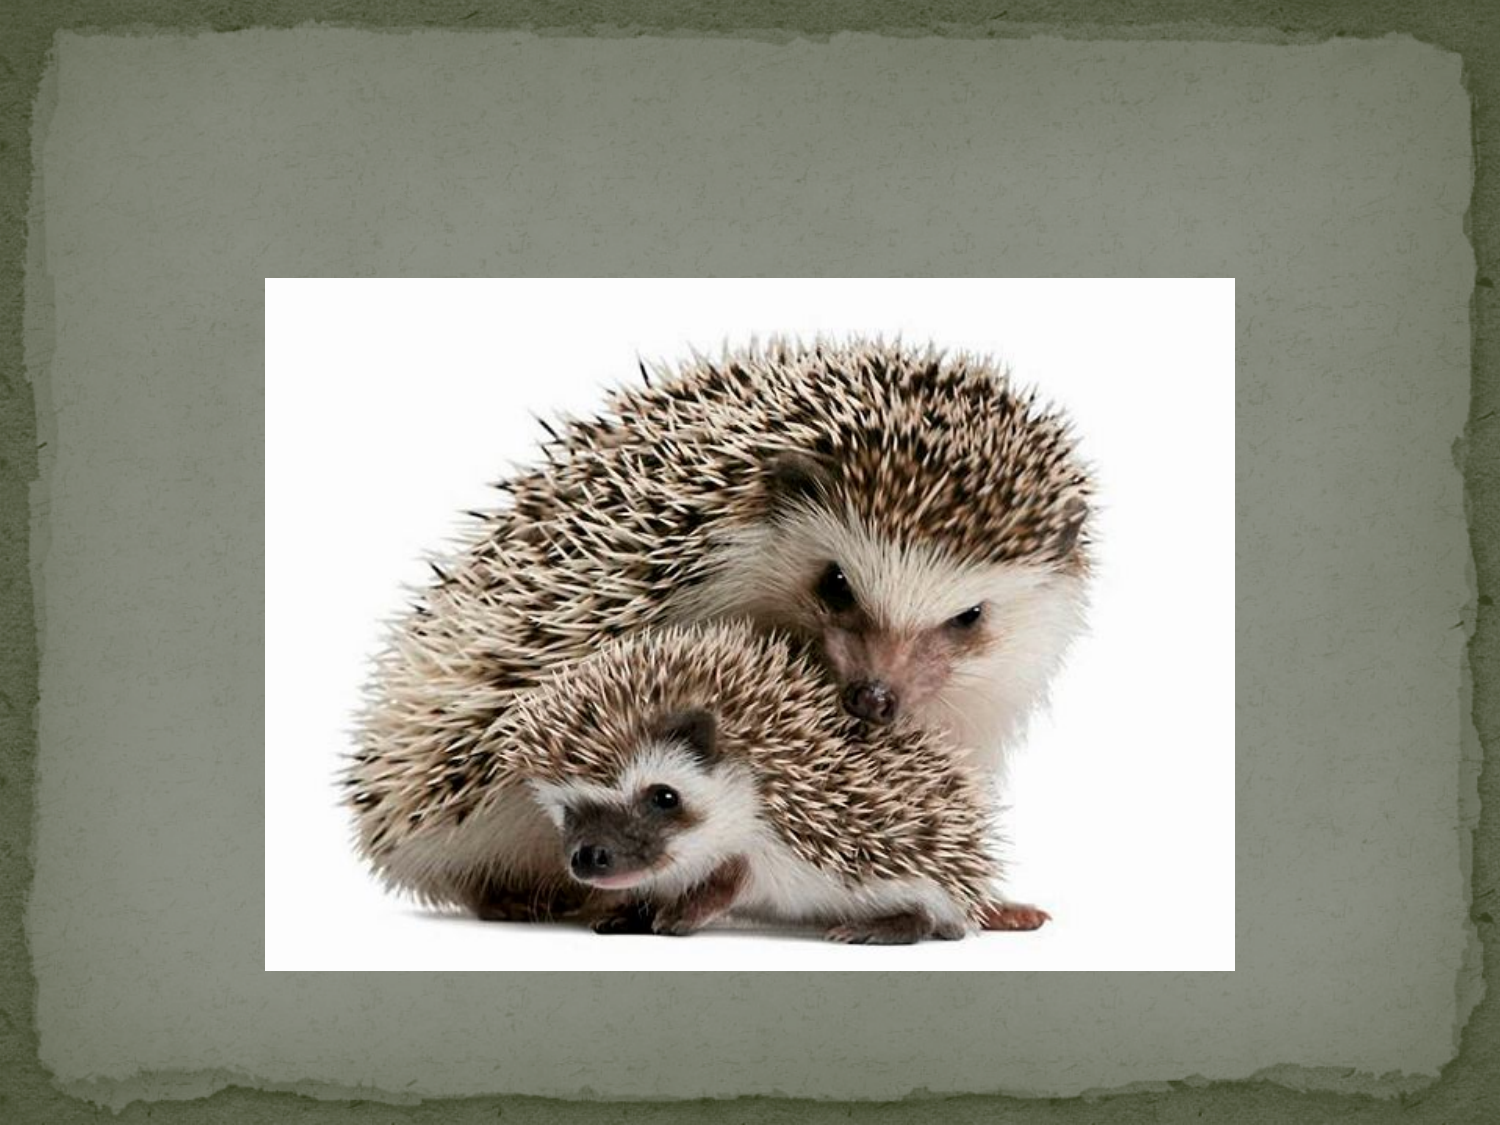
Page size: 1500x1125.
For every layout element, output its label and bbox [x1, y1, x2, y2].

list [268, 281, 1233, 970]
